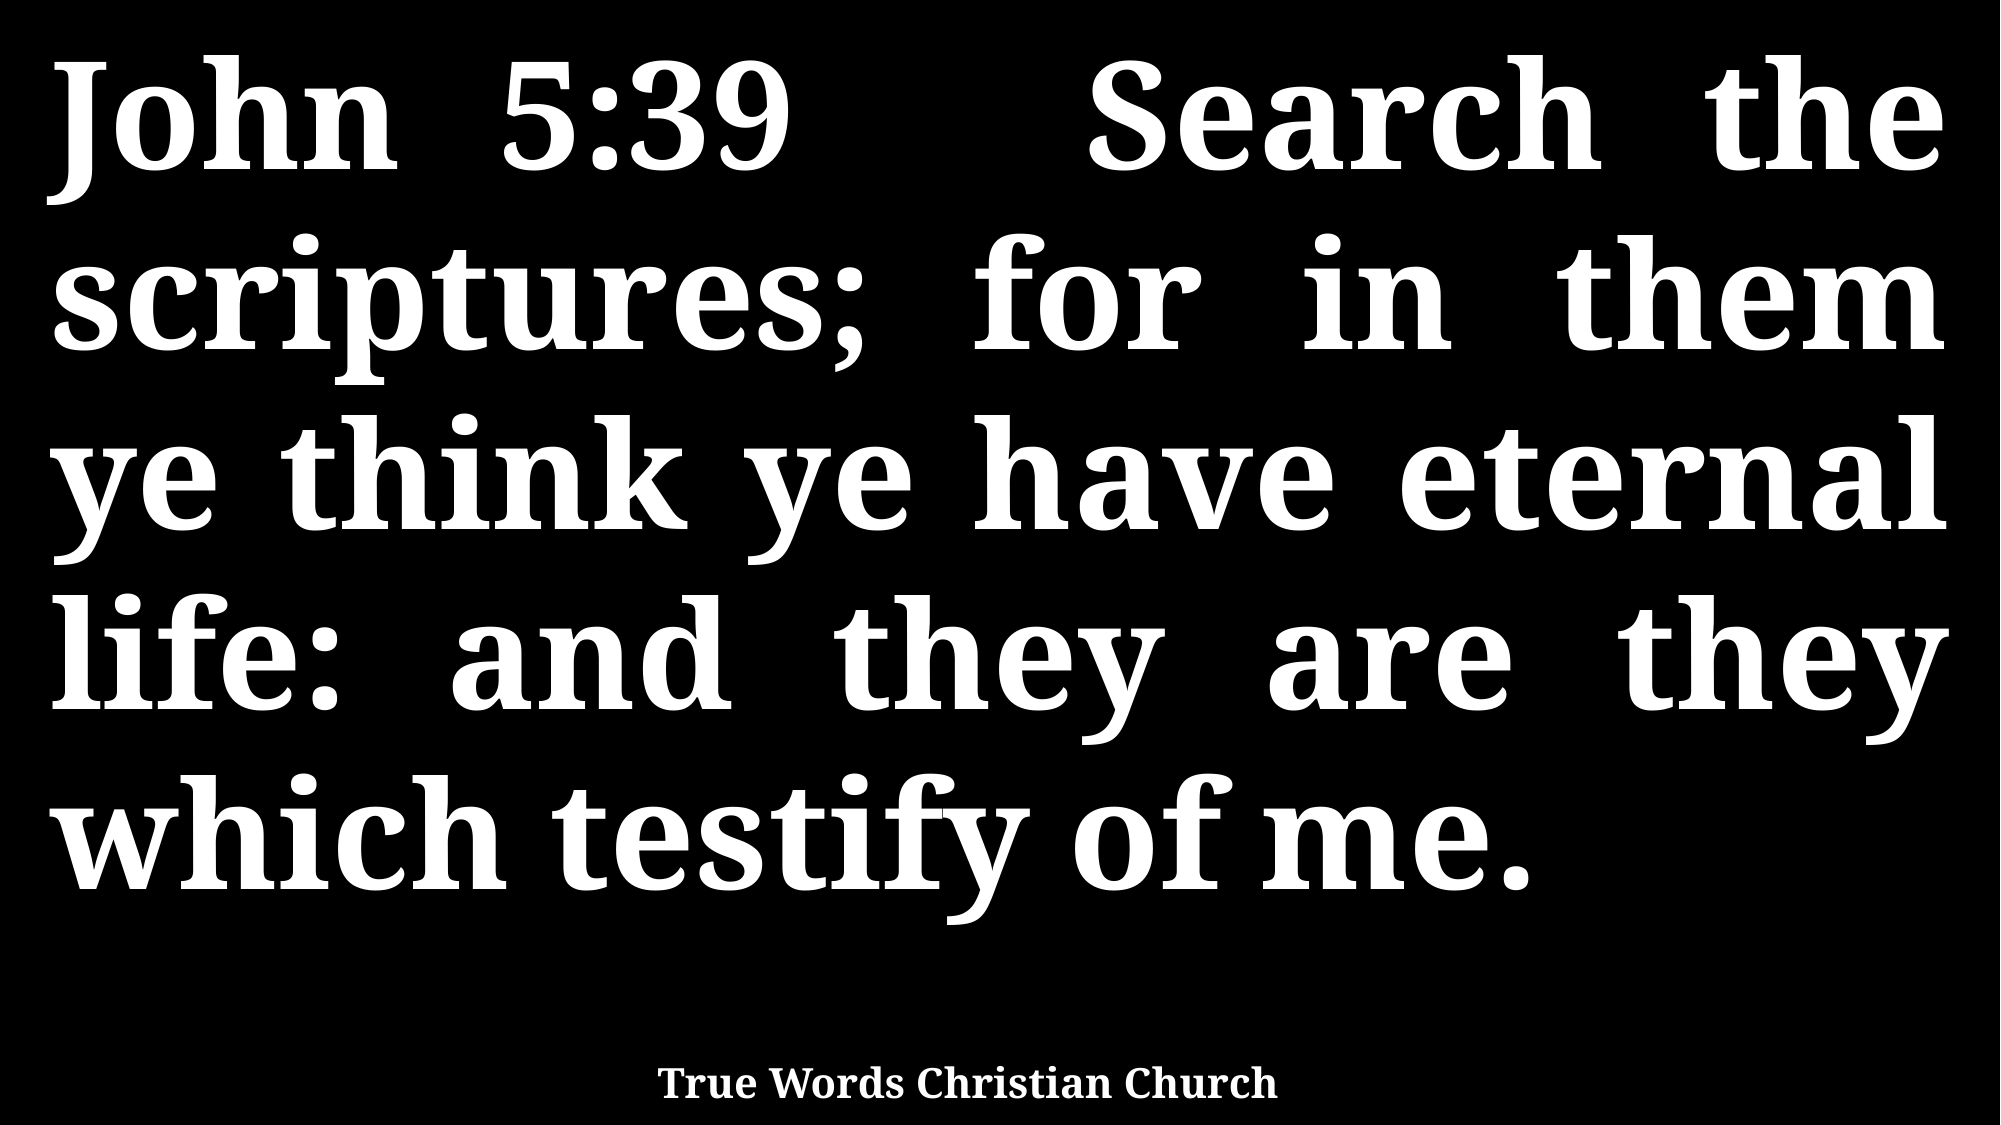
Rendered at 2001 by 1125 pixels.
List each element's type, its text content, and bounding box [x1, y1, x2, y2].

text_box True Words Christian Church [642, 1049, 1294, 1114]
text_box John 5:39 Search the scriptures; for in them ye think ye have eternal life: and they are they which testify of me. [35, 11, 1965, 927]
